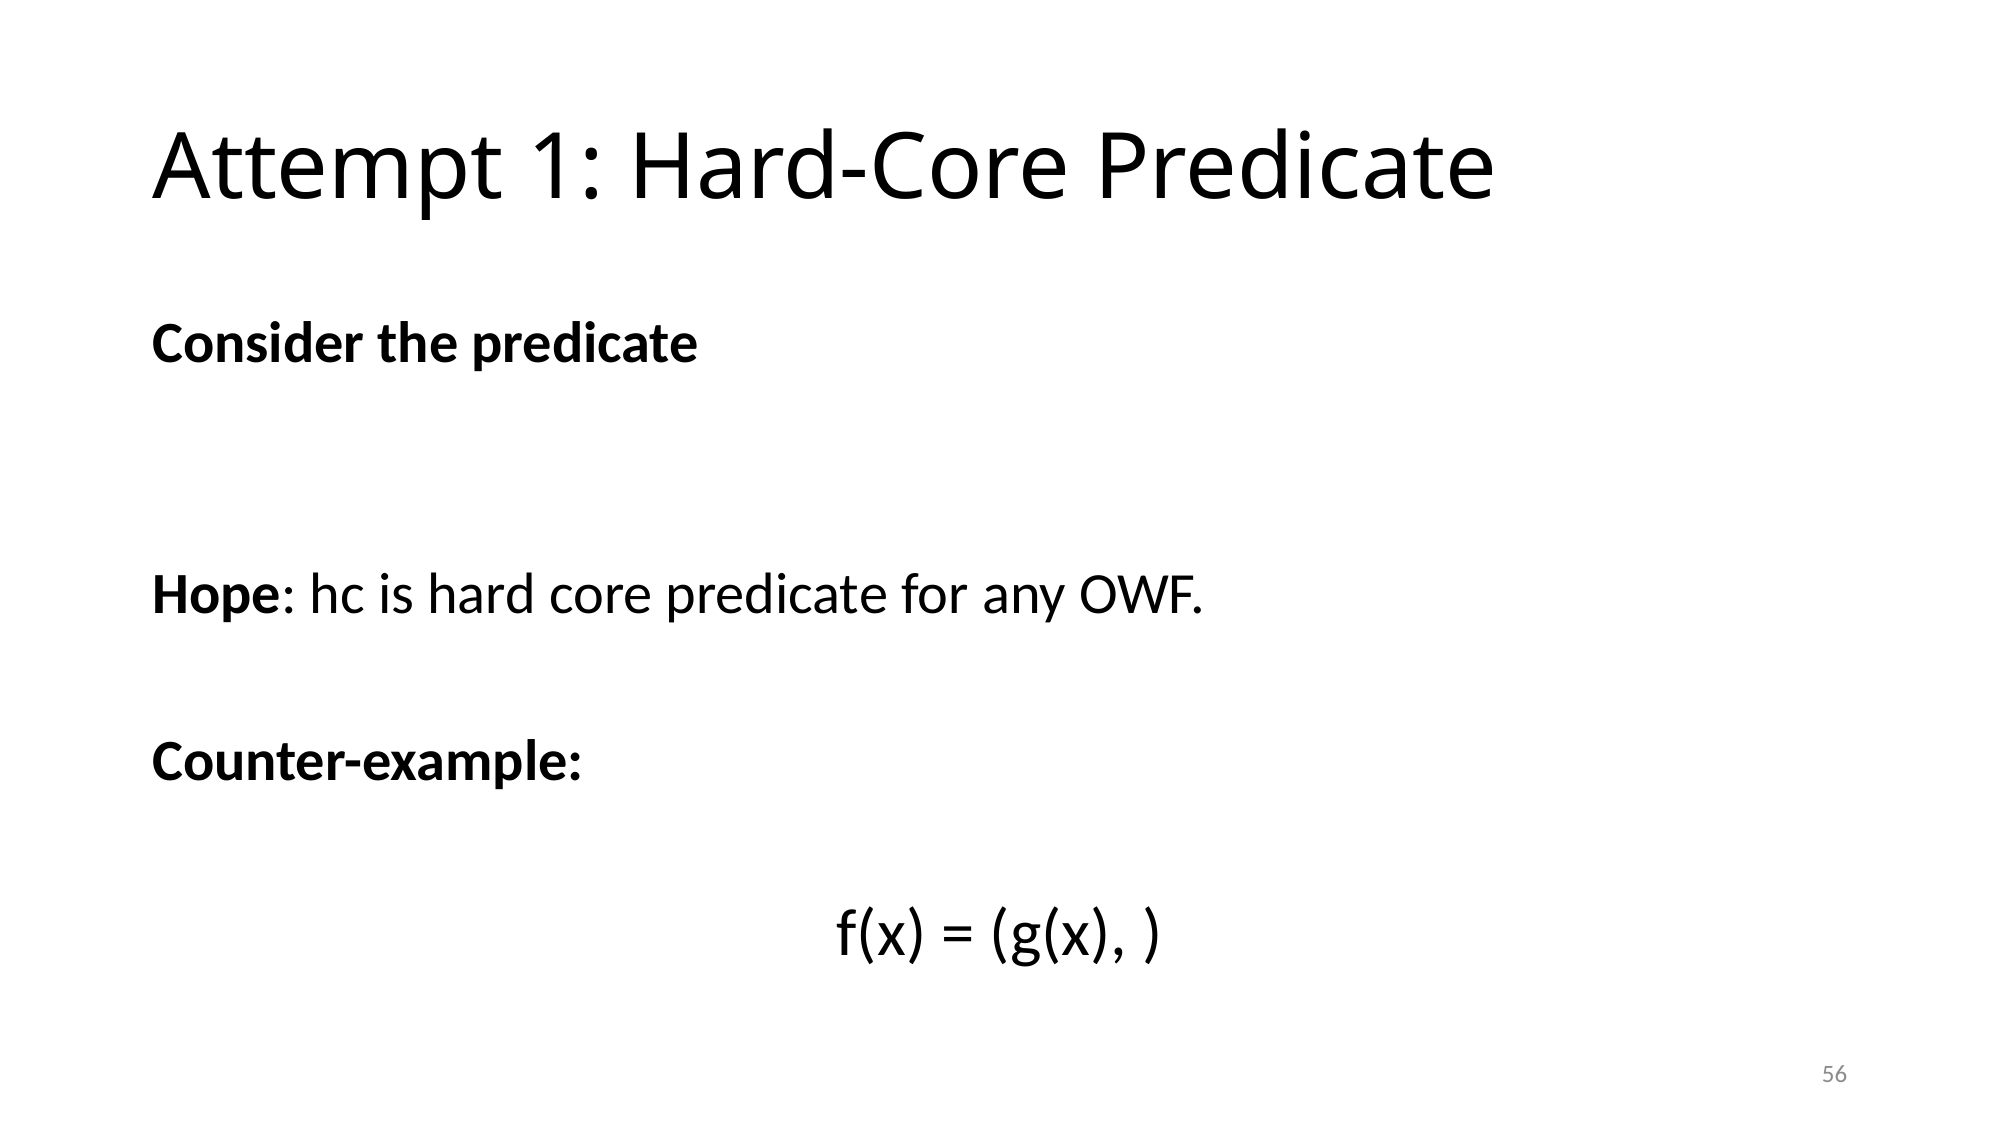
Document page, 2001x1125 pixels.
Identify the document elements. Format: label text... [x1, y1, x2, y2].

slide_number 56 [1412, 1042, 1863, 1103]
title Attempt 1: Hard-Core Predicate [137, 59, 1863, 278]
